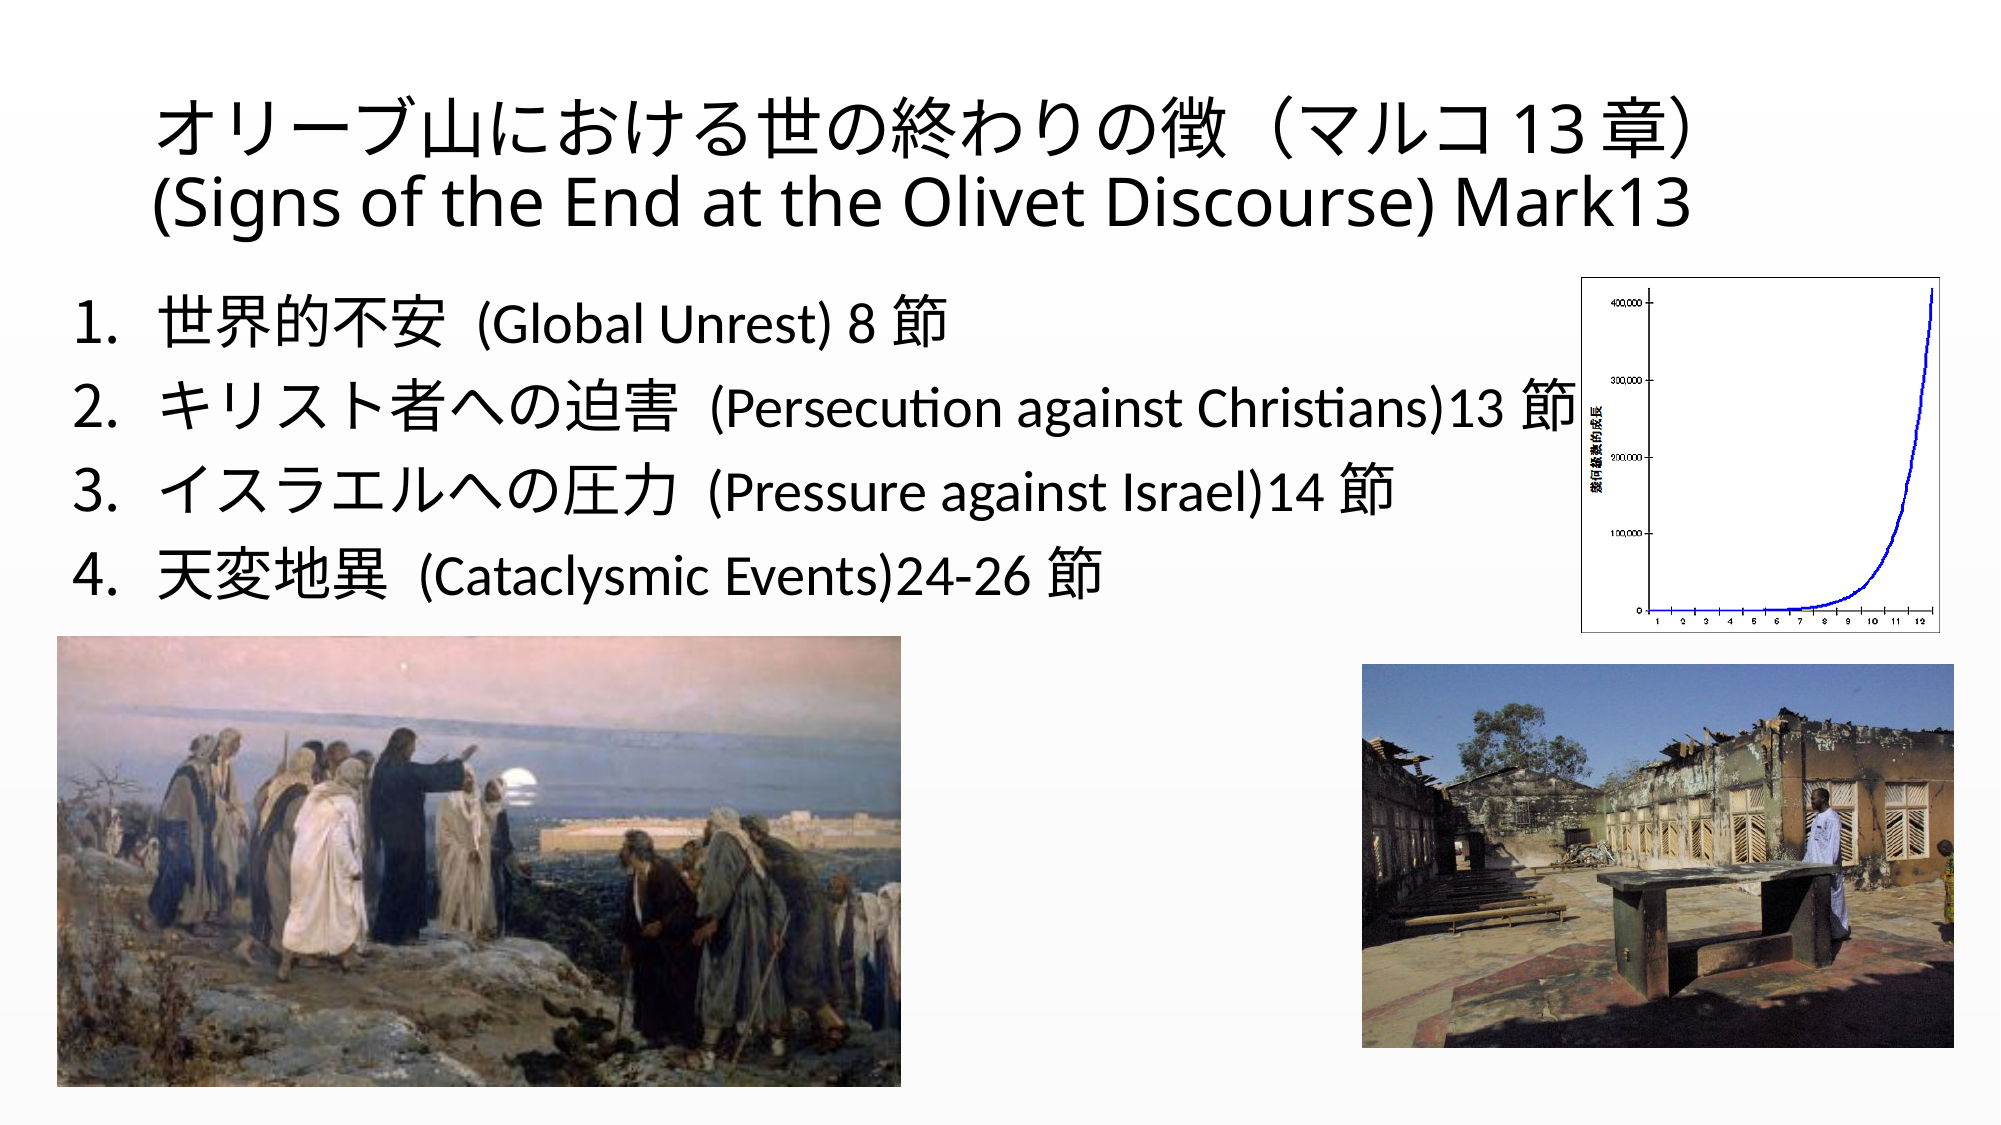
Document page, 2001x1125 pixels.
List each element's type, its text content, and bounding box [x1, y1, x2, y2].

picture [1362, 663, 1954, 1048]
picture [1581, 277, 1940, 633]
list 世界的不安 (Global Unrest) 8節 キリスト者への迫害 (Persecution against Christians)13節 イスラエルへの圧力 (Pressure against Israel)14節 天変地異 (Cataclysmic Events)24‐26節 [57, 286, 1783, 637]
title オリーブ山における世の終わりの徴（マルコ13章） (Signs of the End at the Olivet Discourse) Mark13 [137, 59, 1863, 278]
picture [57, 636, 901, 1087]
